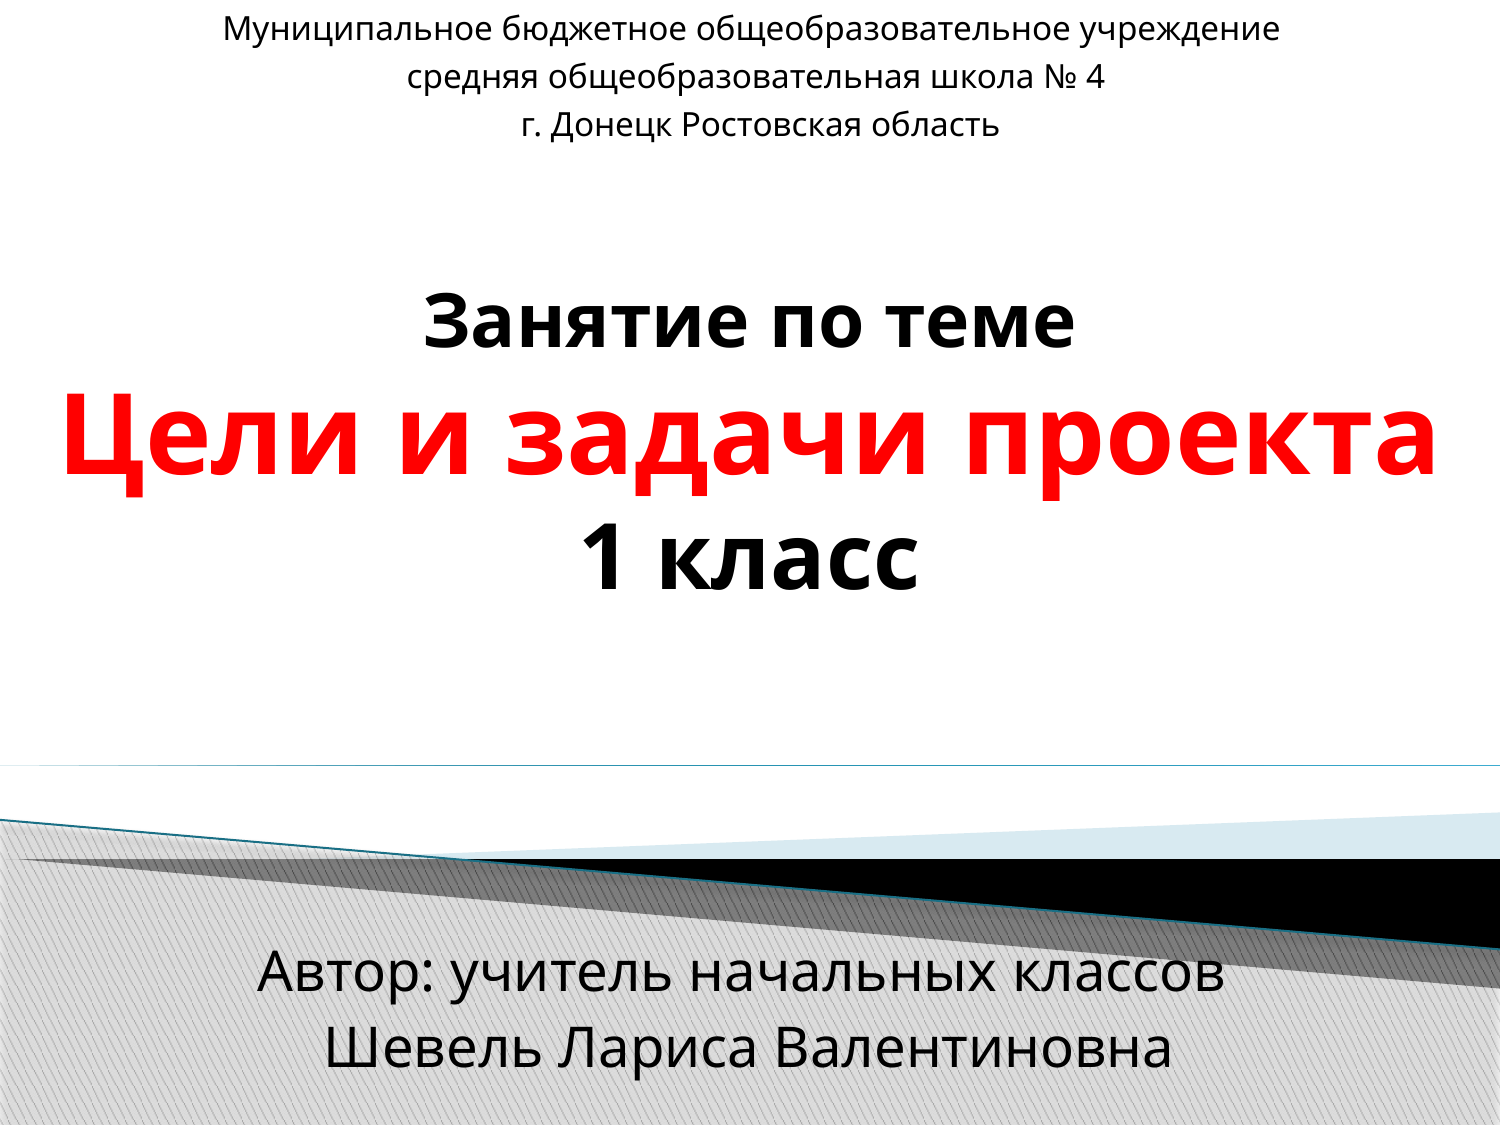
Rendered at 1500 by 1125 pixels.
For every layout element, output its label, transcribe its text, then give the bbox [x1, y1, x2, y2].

text_box Муниципальное бюджетное общеобразовательное учреждение средняя общеобразовательная школа № 4 г. Донецк Ростовская область [58, 0, 1465, 153]
subtitle Автор: учитель начальных классов Шевель Лариса Валентиновна [117, 928, 1393, 1125]
title Занятие по теме Цели и задачи проекта 1 класс [0, 257, 1500, 1125]
